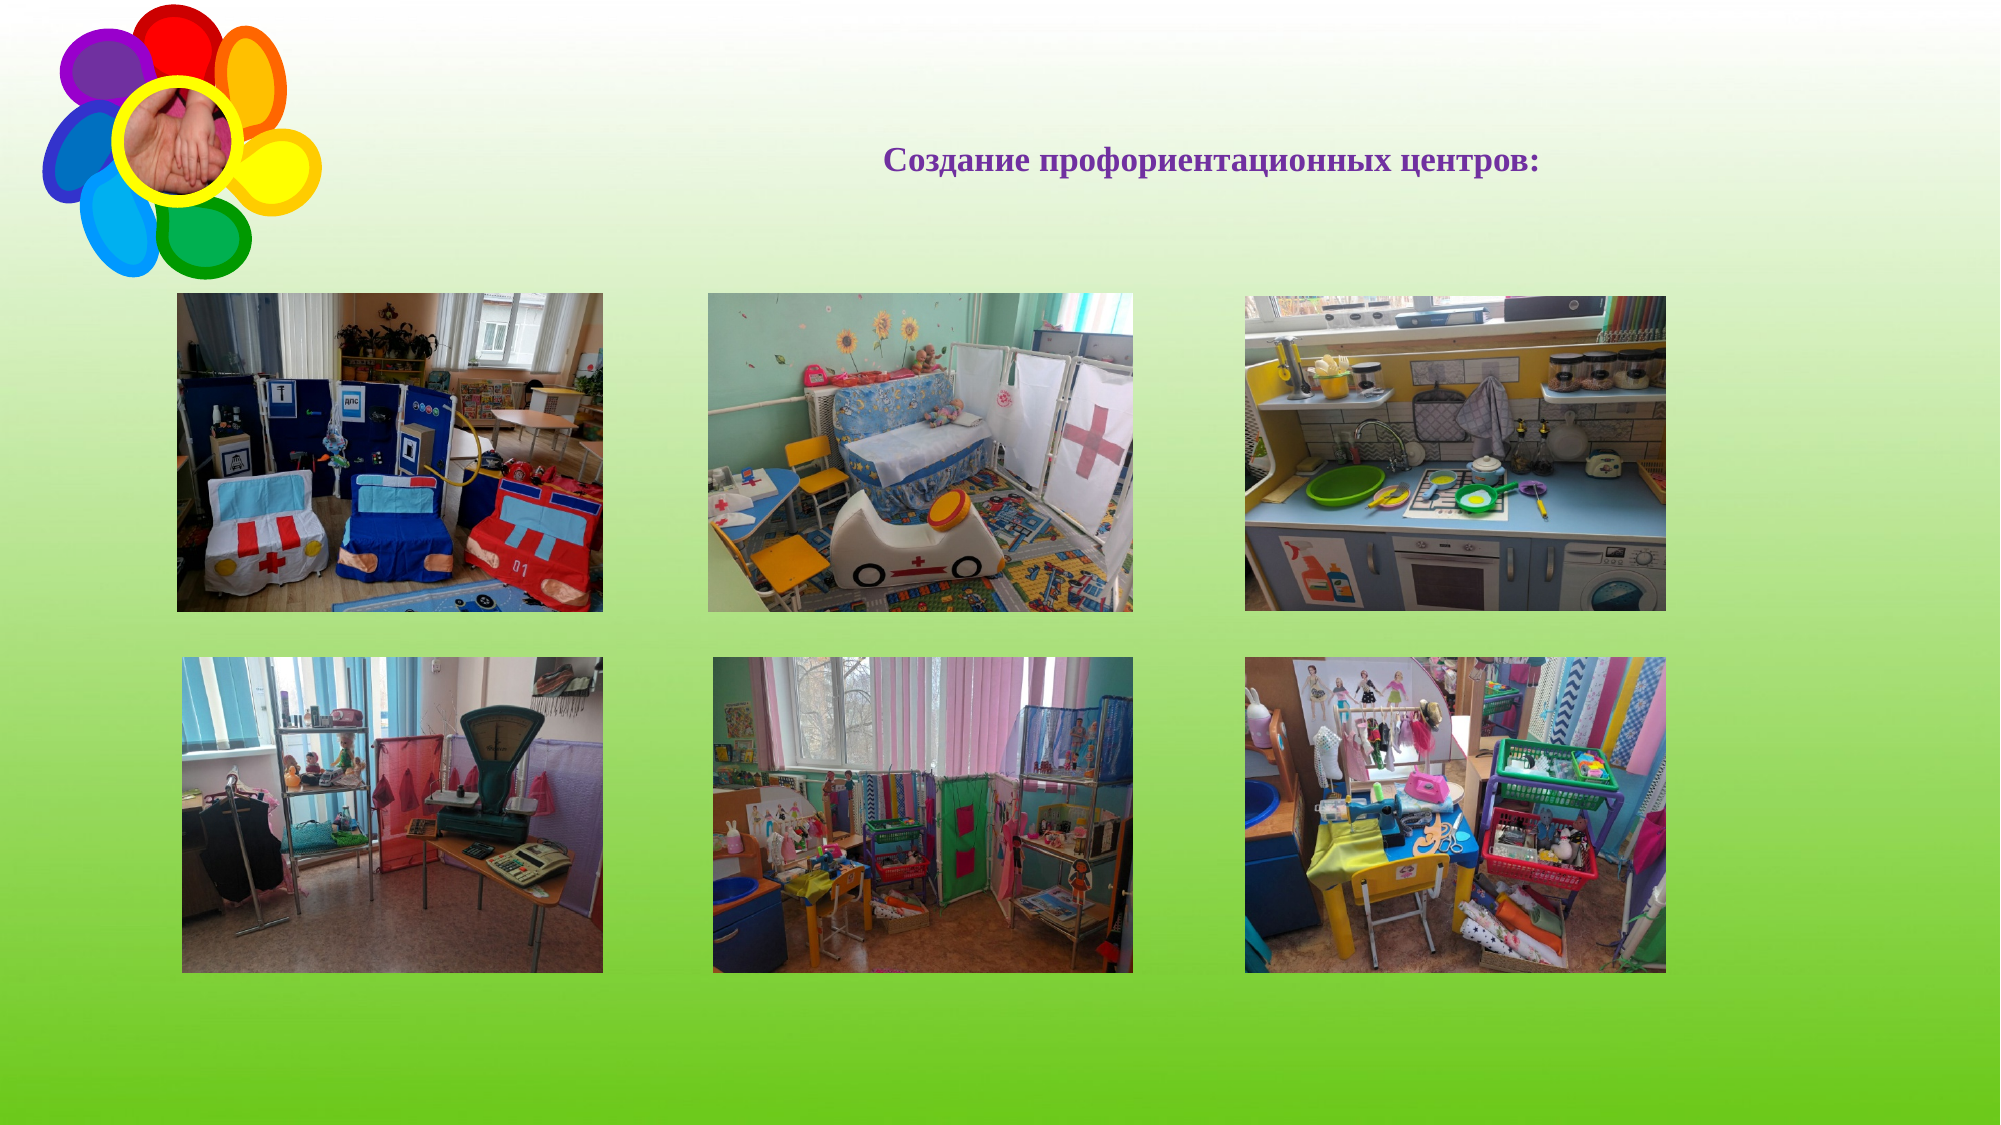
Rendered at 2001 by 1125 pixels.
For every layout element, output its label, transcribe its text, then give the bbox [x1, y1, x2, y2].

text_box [55, 11, 318, 275]
title Создание профориентационных центров: [531, 28, 1893, 297]
picture [0, 0, 2000, 1125]
